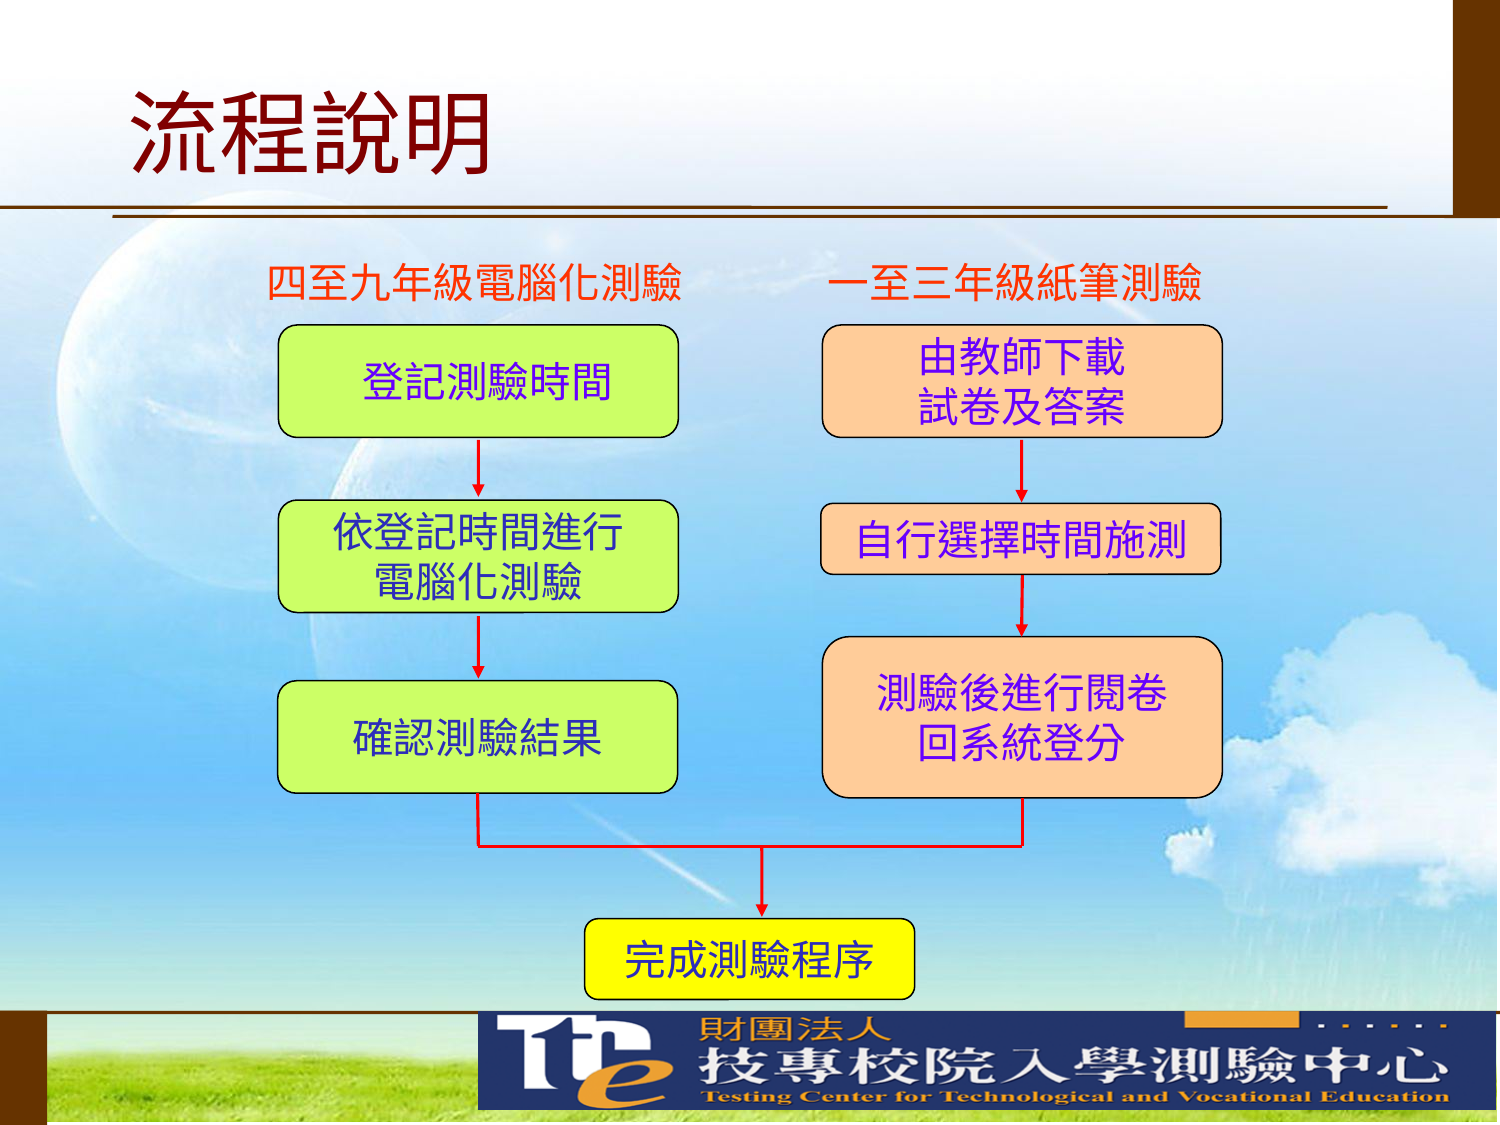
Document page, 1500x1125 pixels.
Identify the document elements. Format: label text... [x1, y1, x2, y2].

picture [48, 1011, 1497, 1122]
text_box 測驗後進行閱卷 回系統登分 [822, 636, 1223, 798]
text_box [472, 439, 485, 497]
text_box 依登記時間進行 電腦化測驗 [278, 500, 679, 613]
text_box 完成測驗程序 [584, 918, 915, 1000]
text_box 由教師下載 試卷及答案 [822, 324, 1223, 438]
text_box 登記測驗時間 [278, 324, 679, 438]
title 流程說明 [112, 62, 1388, 200]
text_box [472, 616, 485, 679]
text_box 自行選擇時間施測 [820, 503, 1221, 575]
picture [0, 0, 1497, 1010]
text_box 一至三年級紙筆測驗 [773, 249, 1258, 315]
text_box [755, 854, 769, 917]
text_box 確認測驗結果 [277, 680, 678, 794]
text_box 四至九年級電腦化測驗 [235, 249, 715, 315]
text_box [1015, 439, 1028, 503]
text_box [1015, 575, 1028, 637]
